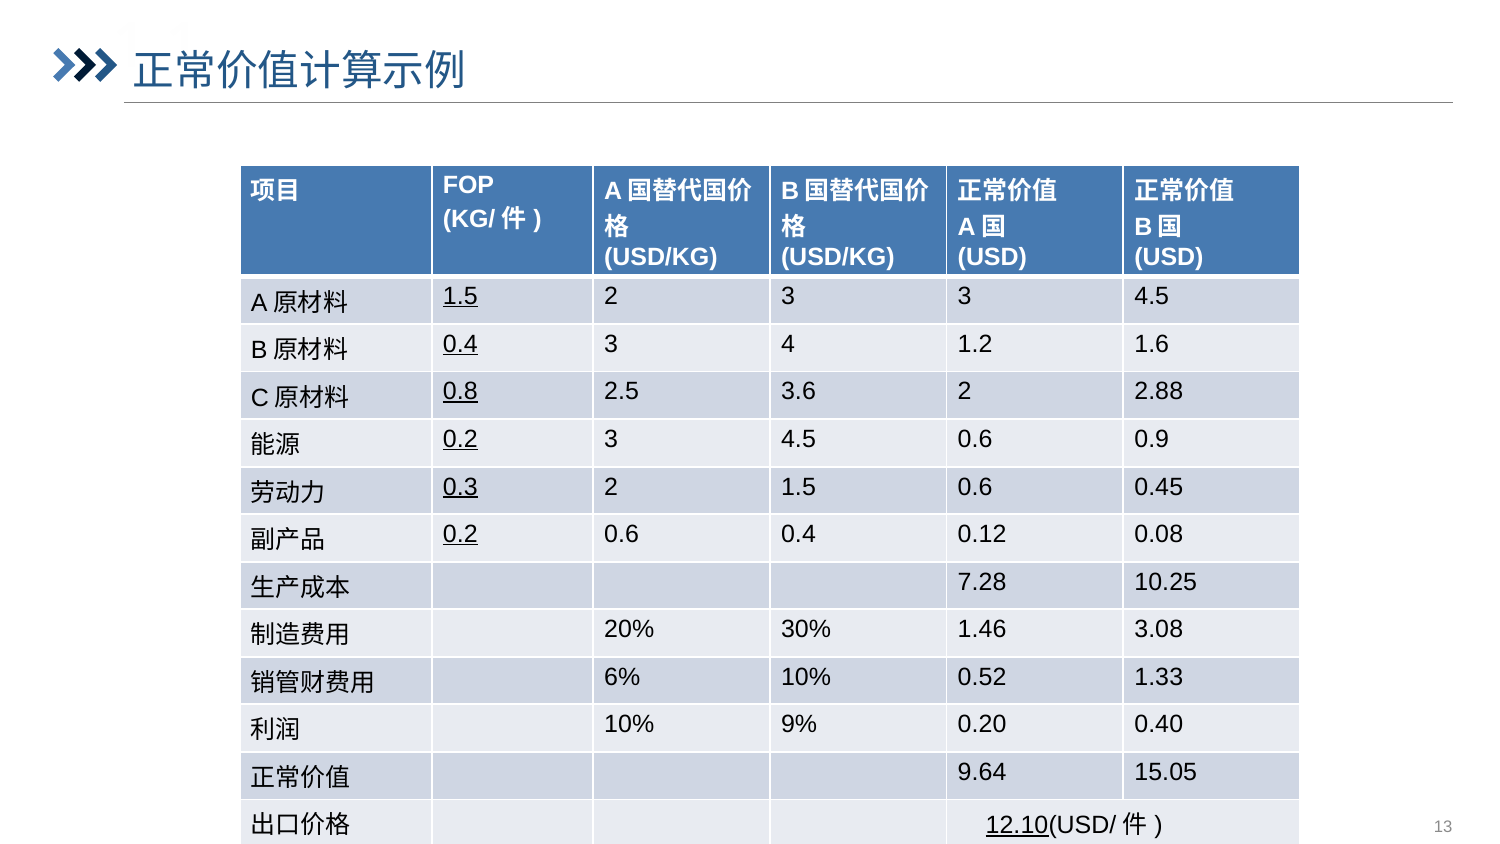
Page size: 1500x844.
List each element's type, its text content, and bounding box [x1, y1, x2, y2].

table_cell 9% [771, 705, 946, 751]
table_header FOP (KG/件) [433, 166, 592, 274]
table_cell [433, 658, 592, 703]
table_cell 0.6 [947, 468, 1122, 513]
table_cell [594, 753, 769, 799]
table_cell 10.25 [1124, 563, 1299, 608]
table_cell 3 [771, 279, 946, 323]
table_cell 生产成本 [241, 563, 431, 608]
table_cell 0.6 [947, 420, 1122, 466]
table_cell 1.46 [947, 610, 1122, 656]
table_cell A原材料 [241, 279, 431, 323]
table_cell [433, 800, 592, 844]
table_header 正常价值 B国 (USD) [1124, 166, 1299, 274]
table_cell 2.5 [594, 372, 769, 418]
table_cell 2 [947, 372, 1122, 418]
table_cell [433, 705, 592, 751]
table_cell 12.10(USD/件) [947, 800, 1299, 844]
table_cell 0.2 [433, 515, 592, 561]
table_cell 正常价值 [241, 753, 431, 799]
table_cell 3 [947, 279, 1122, 323]
table_cell 0.45 [1124, 468, 1299, 513]
table_cell 10% [771, 658, 946, 703]
table_header B国替代国价格 (USD/KG) [771, 166, 946, 274]
table_cell 9.64 [947, 753, 1122, 799]
table_cell 0.3 [433, 468, 592, 513]
table_cell 0.52 [947, 658, 1122, 703]
table_cell 销管财费用 [241, 658, 431, 703]
table_cell 7.28 [947, 563, 1122, 608]
table_cell [771, 800, 946, 844]
table_cell 制造费用 [241, 610, 431, 656]
table_cell 2 [594, 468, 769, 513]
table_cell 4.5 [771, 420, 946, 466]
table_cell 1.6 [1124, 325, 1299, 371]
table_cell 10% [594, 705, 769, 751]
table_cell 3.6 [771, 372, 946, 418]
table_cell 4.5 [1124, 279, 1299, 323]
table_cell 0.08 [1124, 515, 1299, 561]
table_cell 1.5 [433, 279, 592, 323]
table_cell C原材料 [241, 372, 431, 418]
table_header A国替代国价格 (USD/KG) [594, 166, 769, 274]
table_cell 0.12 [947, 515, 1122, 561]
table_cell B原材料 [241, 325, 431, 371]
table_cell 15.05 [1124, 753, 1299, 799]
table_cell [771, 563, 946, 608]
table_cell 2 [594, 279, 769, 323]
table_cell [433, 610, 592, 656]
table_cell 1.33 [1124, 658, 1299, 703]
table_cell 0.4 [771, 515, 946, 561]
table_cell 1.2 [947, 325, 1122, 371]
table_cell 1.5 [771, 468, 946, 513]
table_header 项目 [241, 166, 431, 274]
table_cell 4 [771, 325, 946, 371]
table_cell [433, 563, 592, 608]
table_cell 出口价格 [241, 800, 431, 844]
table_cell 0.40 [1124, 705, 1299, 751]
table_cell [594, 563, 769, 608]
table_cell 2.88 [1124, 372, 1299, 418]
table_cell [594, 800, 769, 844]
table_cell 6% [594, 658, 769, 703]
table_cell 0.4 [433, 325, 592, 371]
table_cell [771, 753, 946, 799]
table_cell 劳动力 [241, 468, 431, 513]
table_cell 0.9 [1124, 420, 1299, 466]
table_cell 3 [594, 420, 769, 466]
table_cell 利润 [241, 705, 431, 751]
table_cell 能源 [241, 420, 431, 466]
table_cell 0.2 [433, 420, 592, 466]
table_cell 副产品 [241, 515, 431, 561]
table_cell 3 [594, 325, 769, 371]
table_cell 3.08 [1124, 610, 1299, 656]
table_cell 0.20 [947, 705, 1122, 751]
title 正常价值计算示例 [121, 0, 1457, 101]
text_box 13 [1105, 813, 1464, 839]
table_cell [433, 753, 592, 799]
table_cell 0.8 [433, 372, 592, 418]
table_header 正常价值 A国 (USD) [947, 166, 1122, 274]
table_cell 20% [594, 610, 769, 656]
table_cell 30% [771, 610, 946, 656]
table_cell 0.6 [594, 515, 769, 561]
